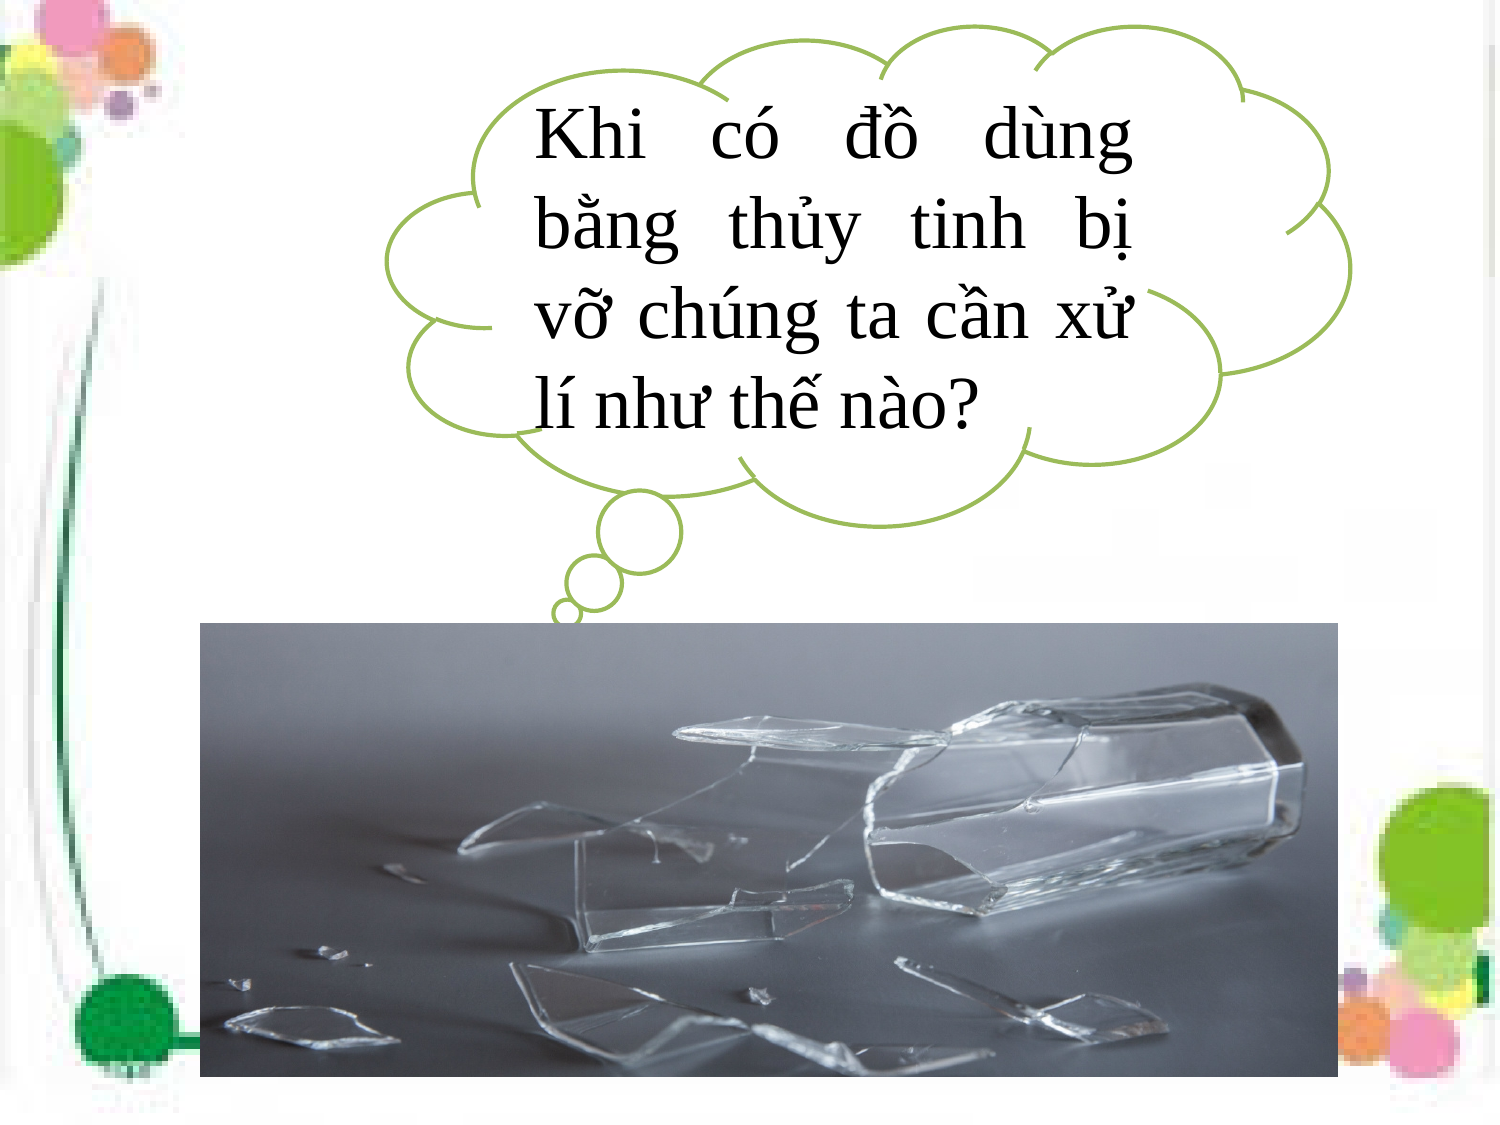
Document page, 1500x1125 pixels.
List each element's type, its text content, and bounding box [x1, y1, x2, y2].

text_box Khi có đồ dùng bằng thủy tinh bị vỡ chúng ta cần xử lí như thế nào? [384, 24, 1353, 622]
picture [0, 0, 1500, 1125]
